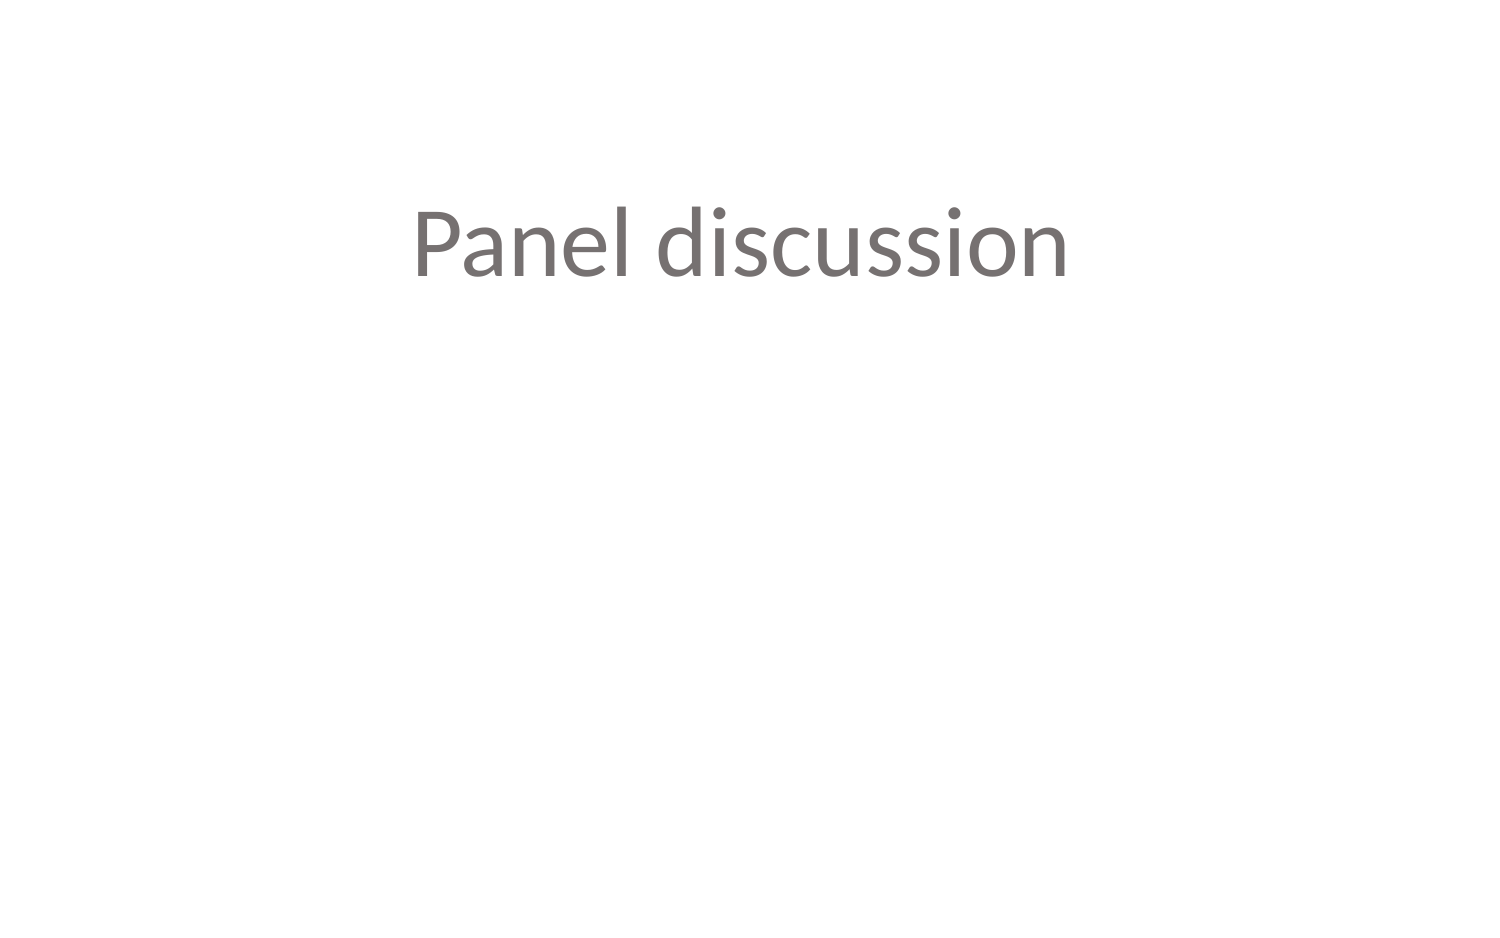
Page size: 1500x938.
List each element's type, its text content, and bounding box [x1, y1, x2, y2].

title Panel discussion [125, 153, 1358, 306]
